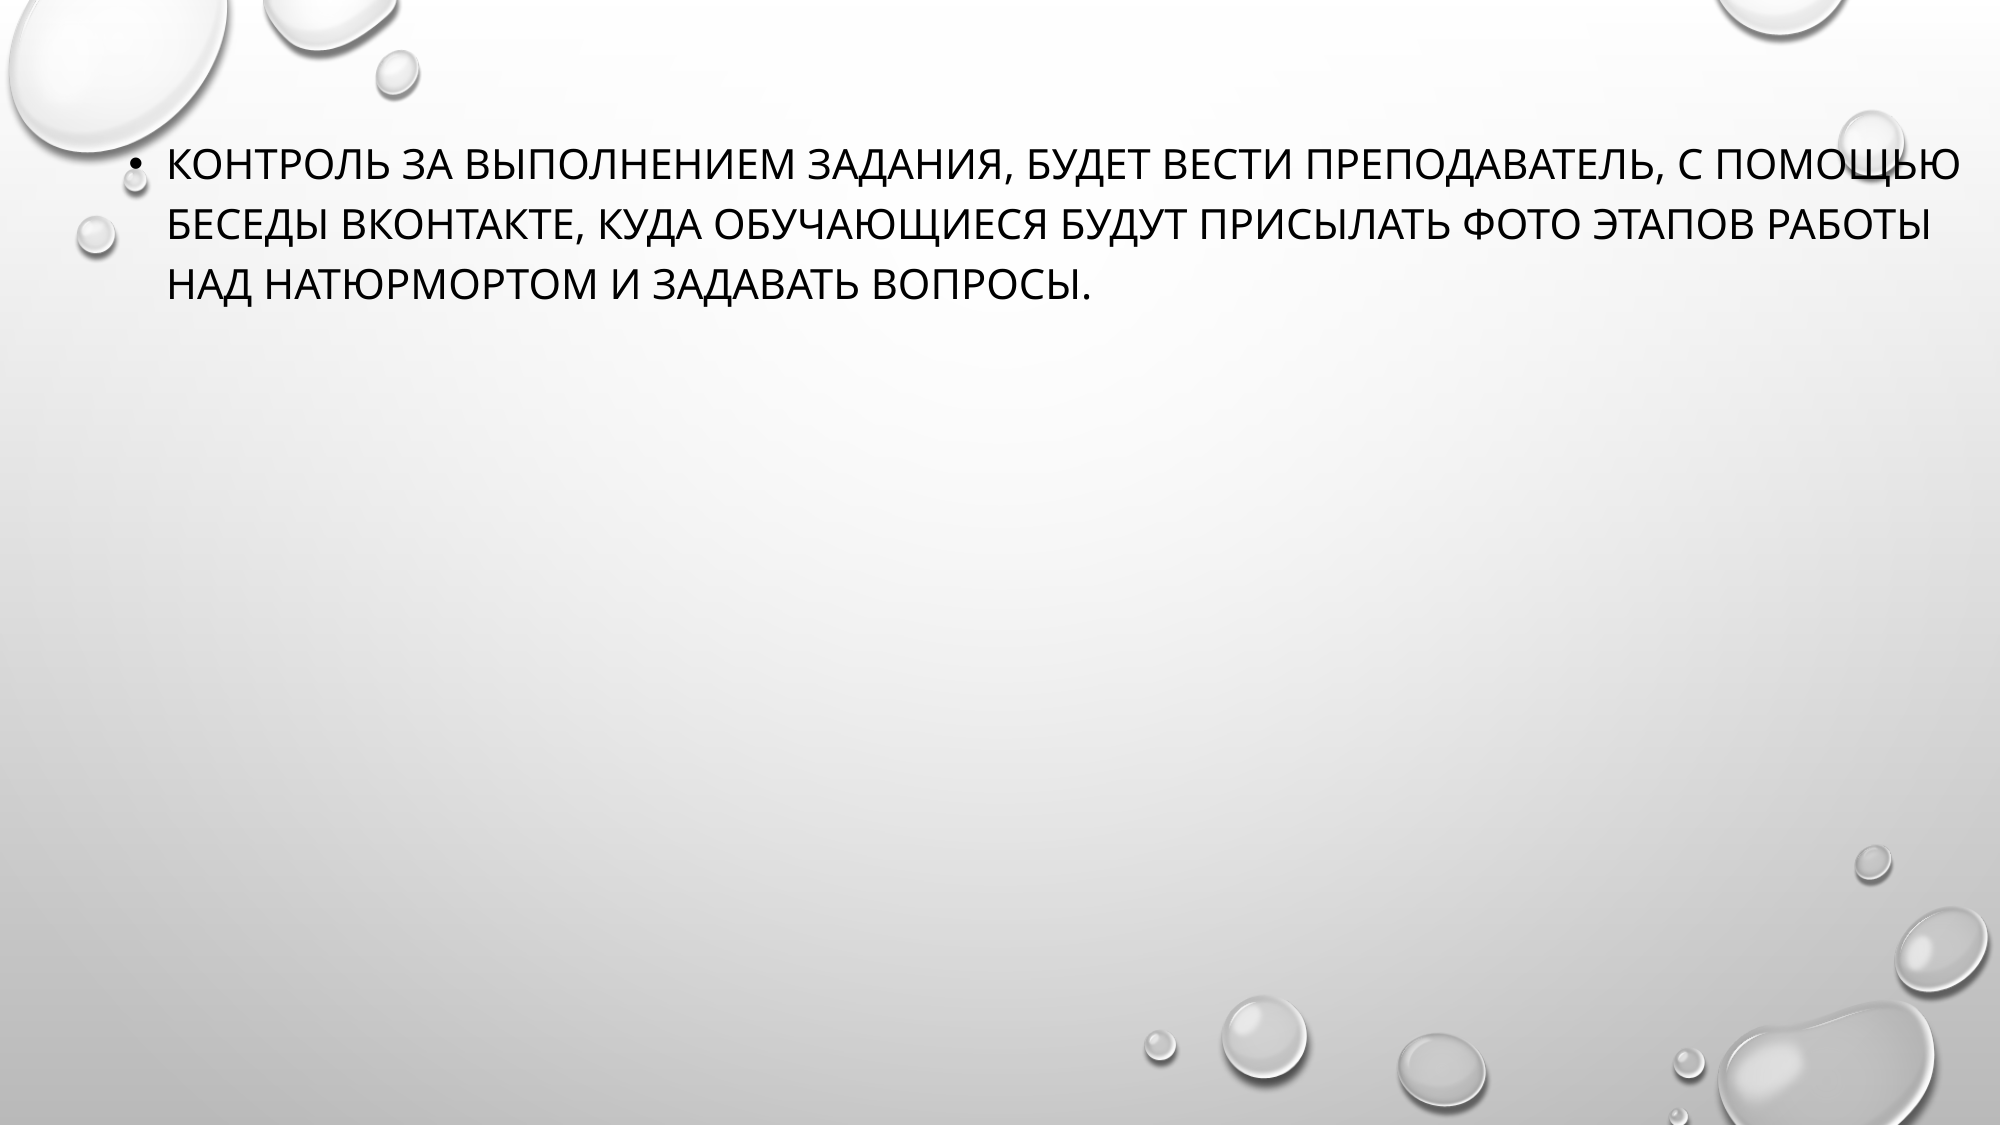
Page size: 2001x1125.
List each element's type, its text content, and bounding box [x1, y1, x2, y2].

picture [0, 0, 2000, 1125]
list Контроль за выполнением задания, будет вести преподаватель, с помощью беседы ВКонтакте, куда обучающиеся будут присылать фото этапов работы над натюрмортом и задавать вопросы. [113, 120, 2000, 346]
